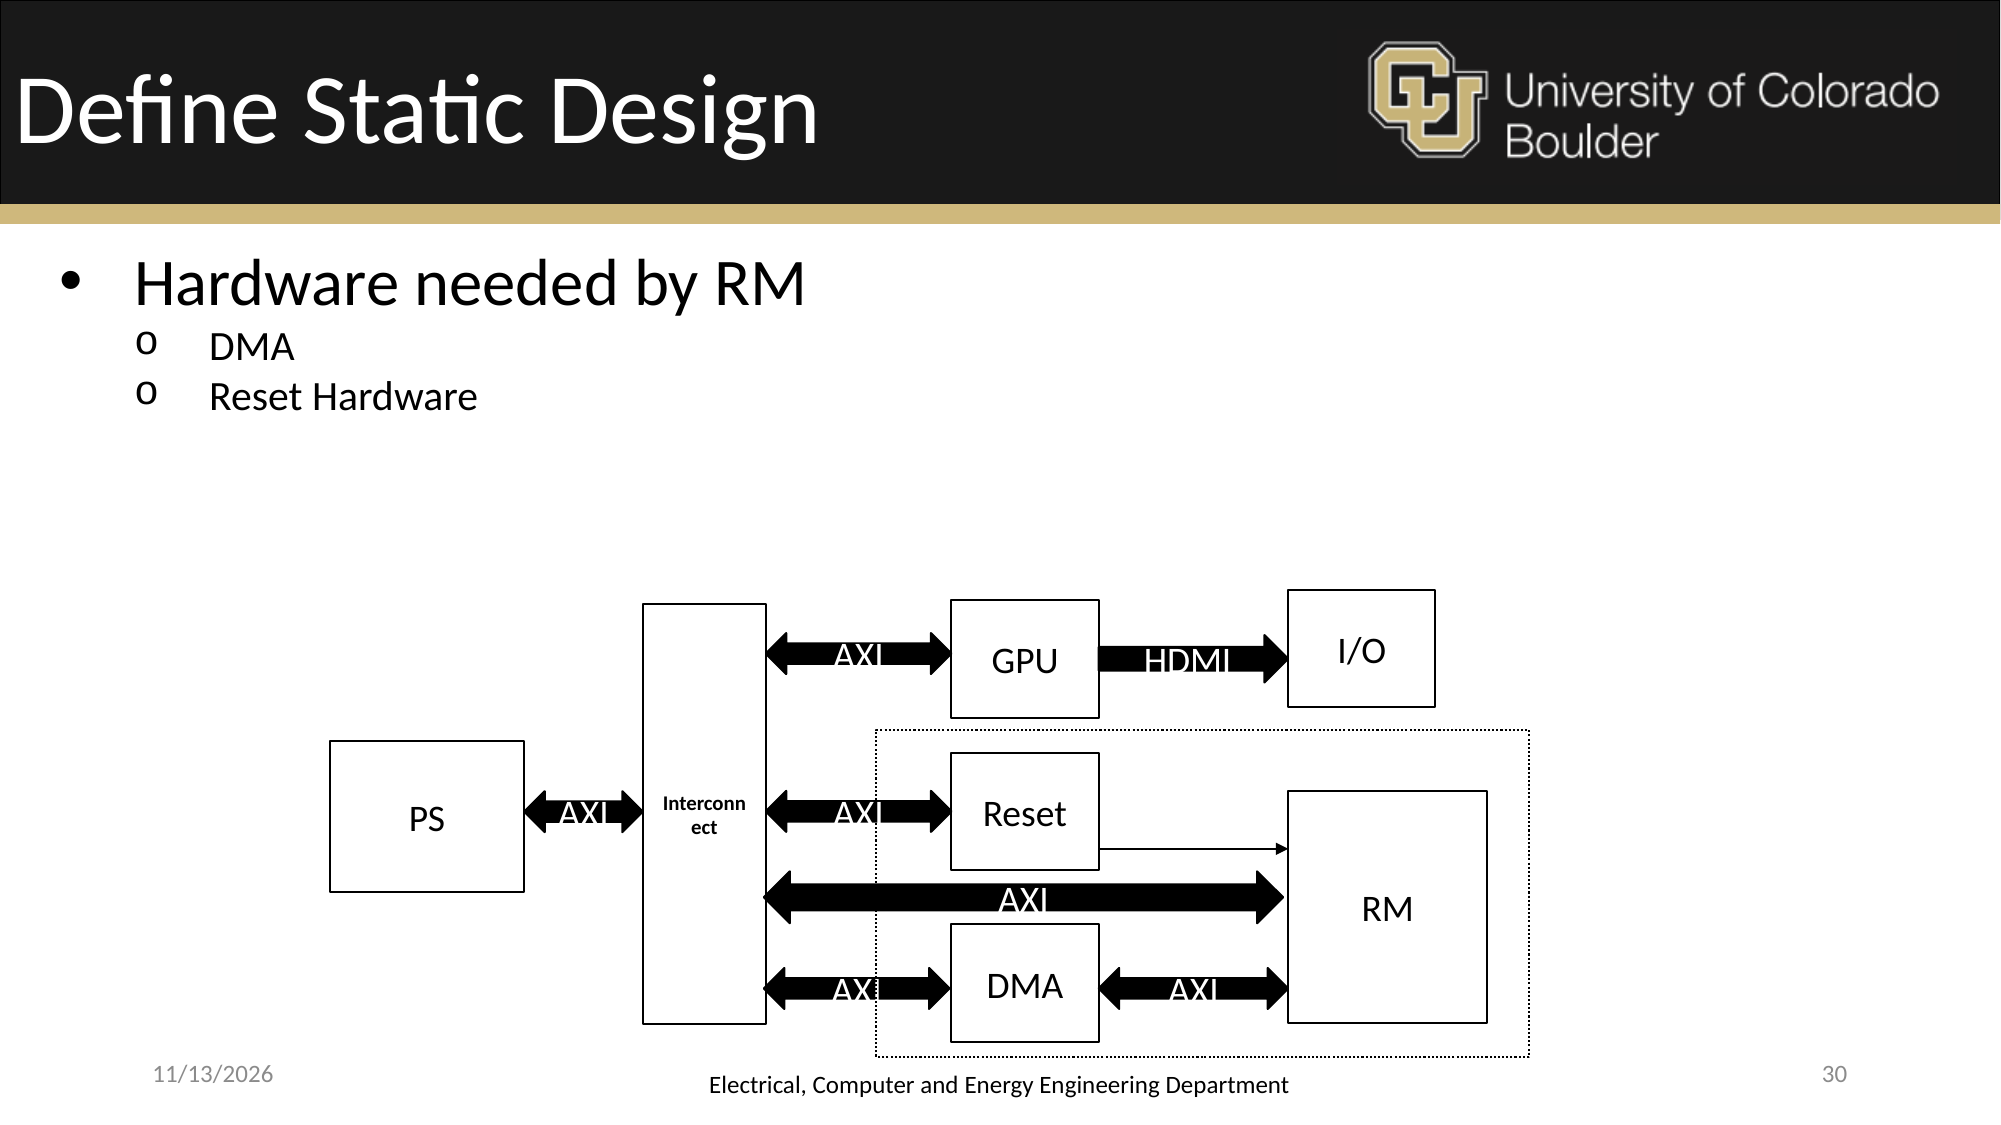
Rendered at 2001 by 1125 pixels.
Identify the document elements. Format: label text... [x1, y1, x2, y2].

text_box I/O [1287, 589, 1436, 708]
text_box PS [329, 740, 525, 893]
text_box AXI [763, 967, 876, 1010]
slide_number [137, 1042, 588, 1103]
text_box [875, 729, 1530, 1058]
footer Electrical, Computer and Energy Engineering Department [662, 1042, 1338, 1125]
text_box GPU [950, 599, 1100, 719]
text_box HDMI [1097, 634, 1287, 684]
text_box Hardware needed by RM DMA Reset Hardware [44, 231, 1568, 427]
text_box AXI [765, 632, 953, 676]
text_box Define Static Design [0, 36, 1446, 171]
text_box AXI [763, 870, 1284, 925]
text_box Interconnect [642, 603, 767, 1025]
picture [1337, 29, 1957, 185]
text_box AXI [765, 789, 876, 833]
text_box AXI [523, 790, 642, 834]
slide_number 30 [1412, 1042, 1863, 1103]
